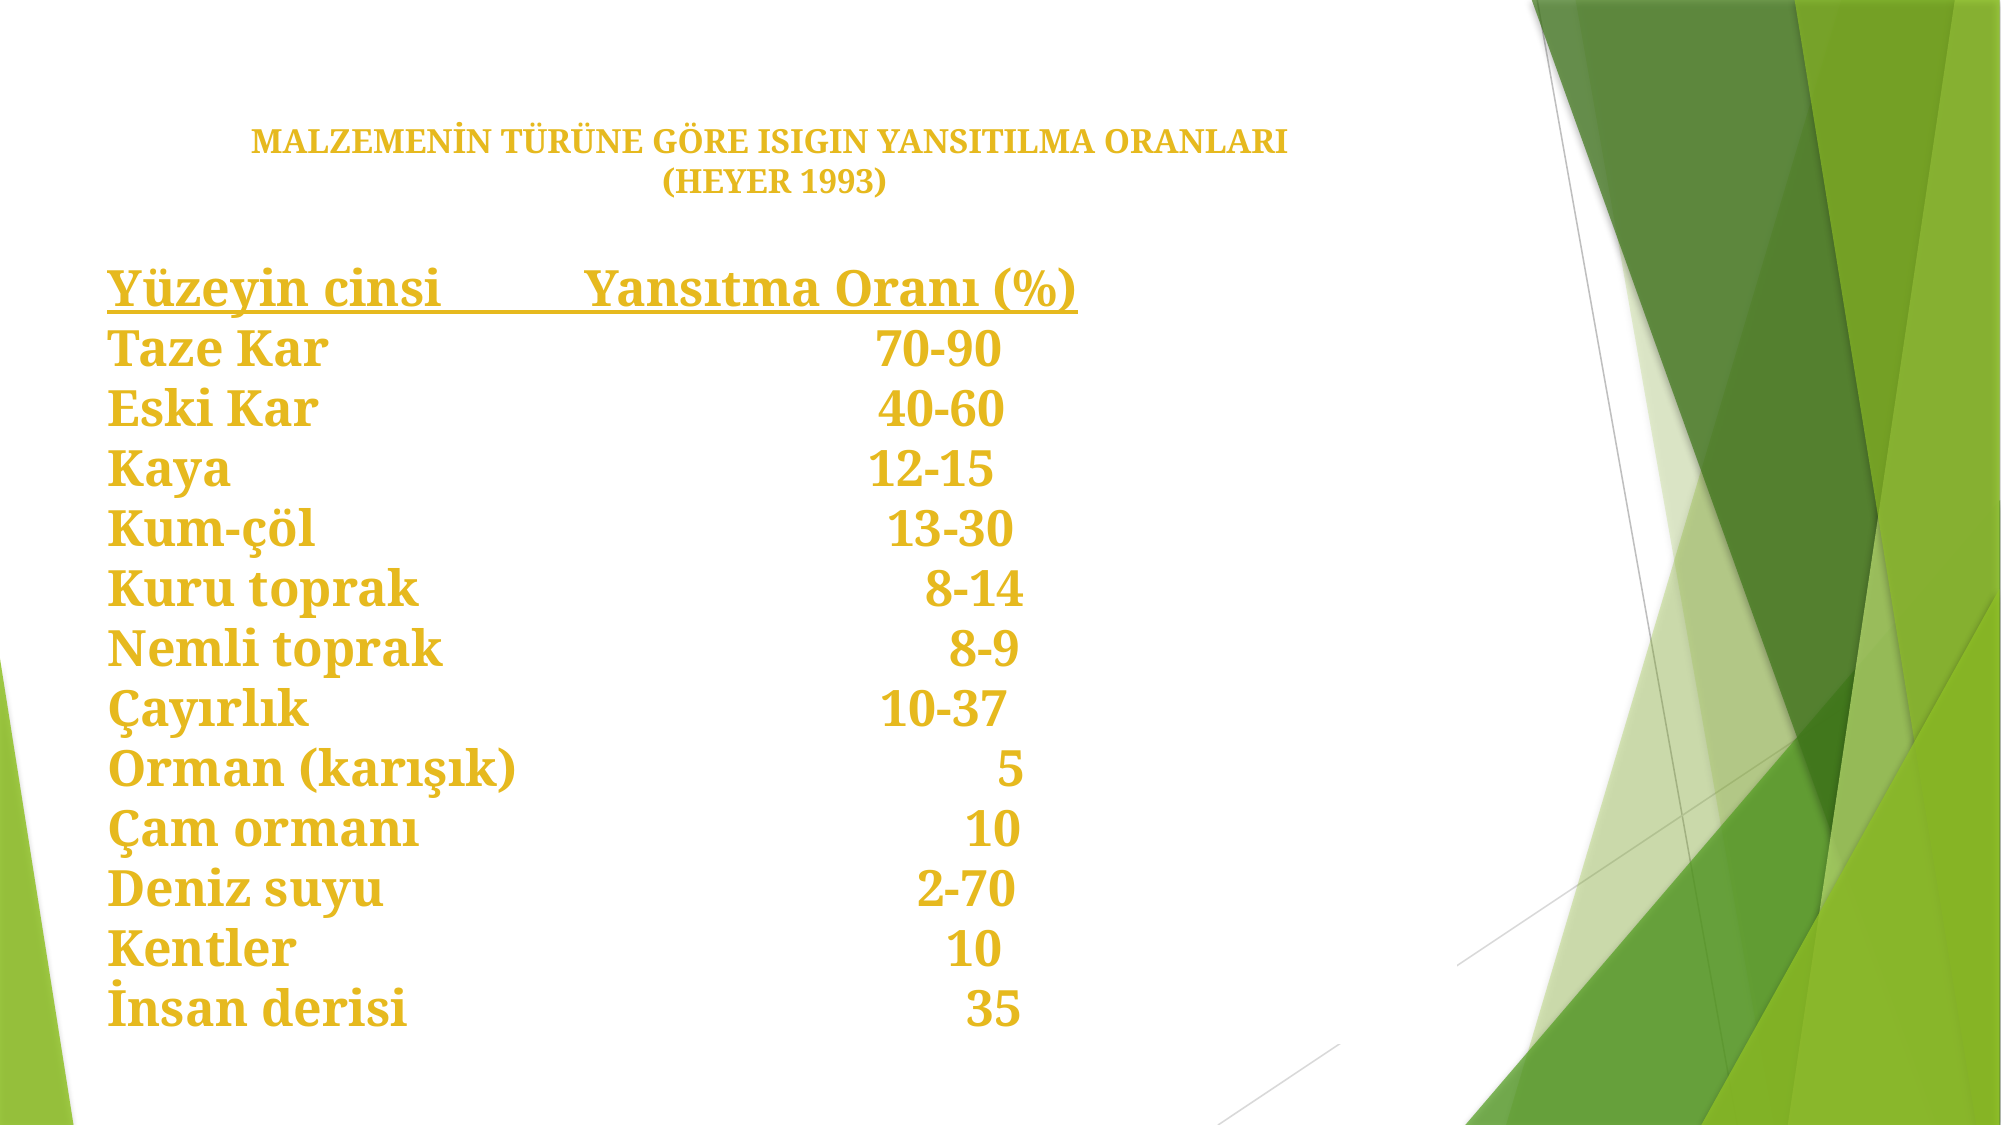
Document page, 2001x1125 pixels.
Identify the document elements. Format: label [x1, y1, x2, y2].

text_box [92, 112, 1458, 1053]
